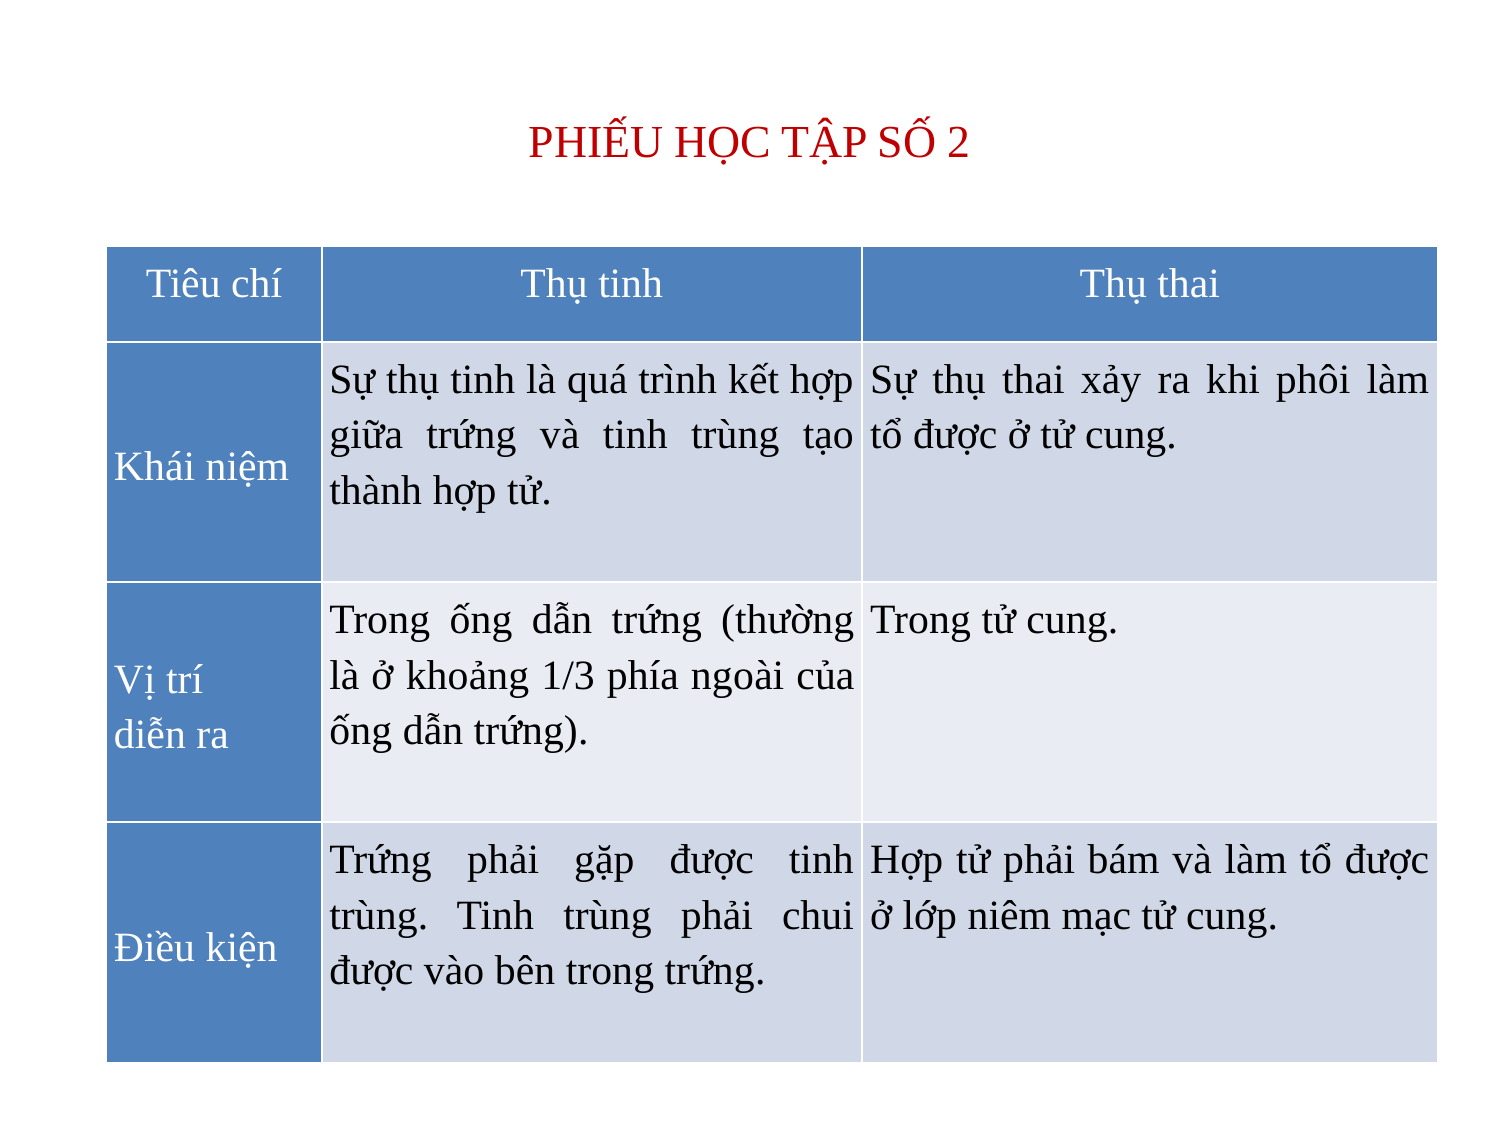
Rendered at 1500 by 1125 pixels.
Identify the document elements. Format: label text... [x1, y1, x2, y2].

table_header Thụ thai [863, 247, 1437, 341]
table_cell Khái niệm [107, 343, 321, 581]
table_cell Hợp tử phải bám và làm tổ được ở lớp niêm mạc tử cung. [863, 823, 1437, 1062]
table_cell Sự thụ tinh là quá trình kết hợp giữa trứng và tinh trùng tạo thành hợp tử. [323, 343, 861, 581]
table_cell Trứng phải gặp được tinh trùng. Tinh trùng phải chui được vào bên trong trứng. [323, 823, 861, 1062]
table_cell Trong tử cung. [863, 583, 1437, 821]
table_cell Vị trí diễn ra [107, 583, 321, 821]
title PHIẾU HỌC TẬP SỐ 2 [75, 45, 1425, 233]
table_cell Điều kiện [107, 823, 321, 1062]
table_cell Sự thụ thai xảy ra khi phôi làm tổ được ở tử cung. [863, 343, 1437, 581]
table_header Tiêu chí [107, 247, 321, 341]
table_header Thụ tinh [323, 247, 861, 341]
table_cell Trong ống dẫn trứng (thường là ở khoảng 1/3 phía ngoài của ống dẫn trứng). [323, 583, 861, 821]
